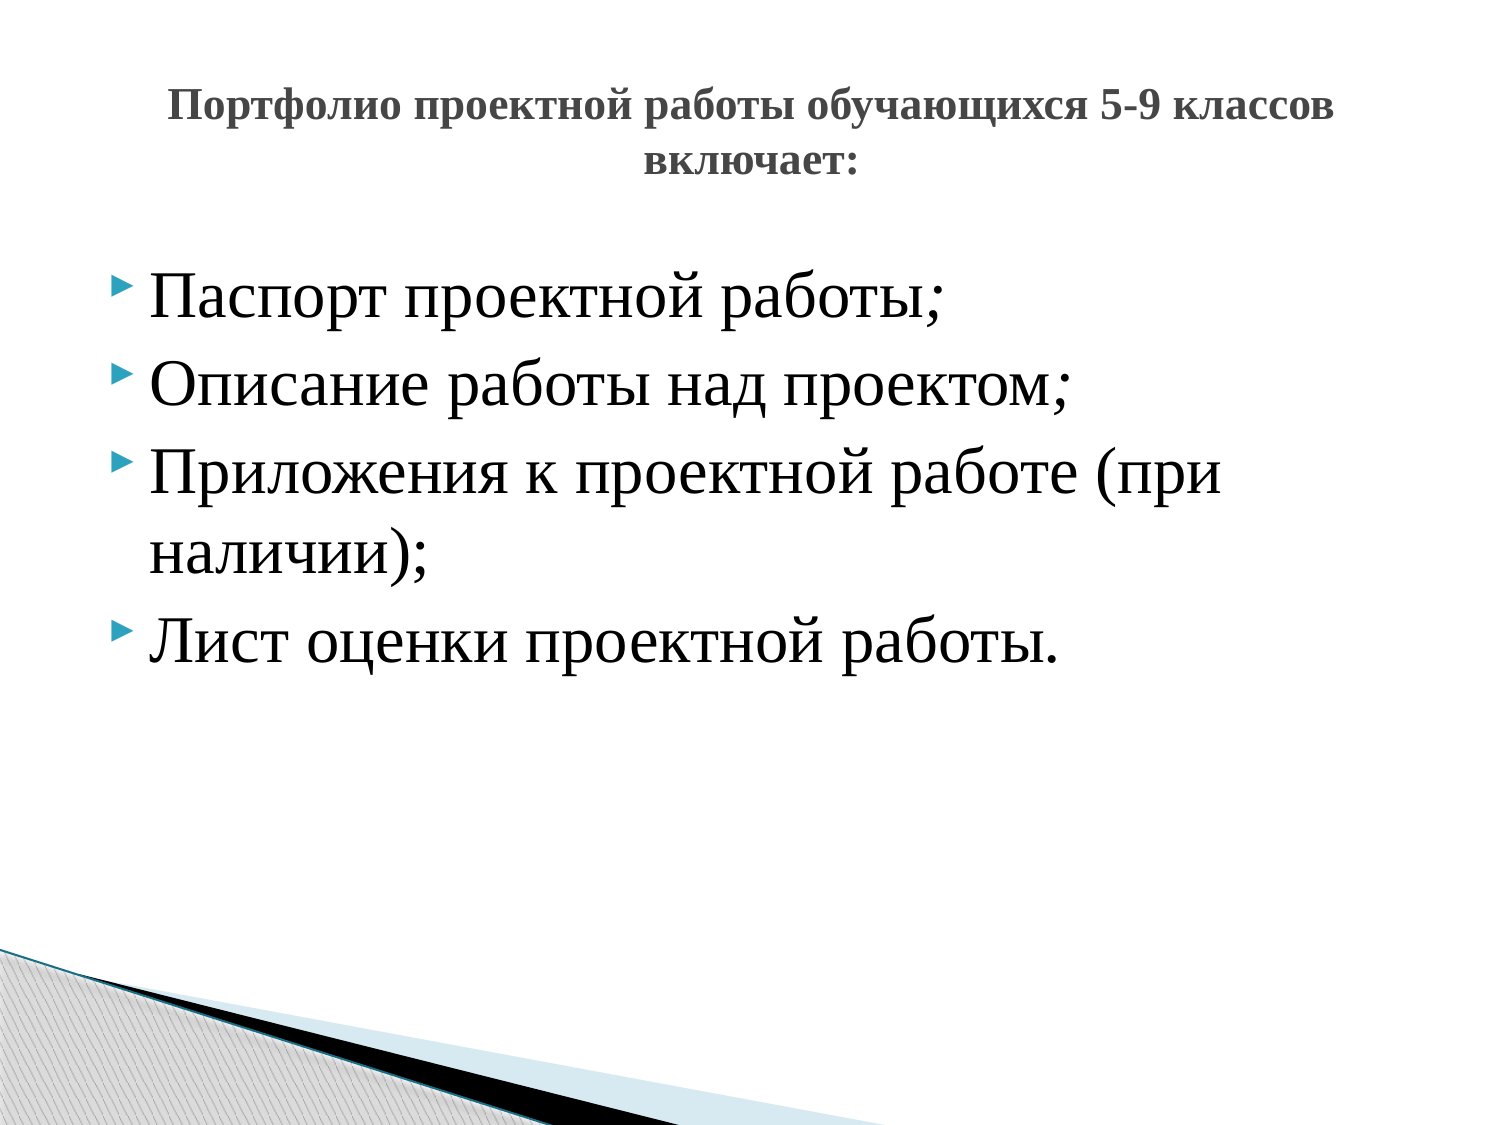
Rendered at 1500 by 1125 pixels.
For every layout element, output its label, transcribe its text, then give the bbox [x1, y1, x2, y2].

title Портфолио проектной работы обучающихся 5-9 классов включает: [76, 66, 1427, 254]
list Паспорт проектной работы; Описание работы над проектом; Приложения к проектной работе (при наличии); Лист оценки проектной работы. [75, 243, 1425, 986]
